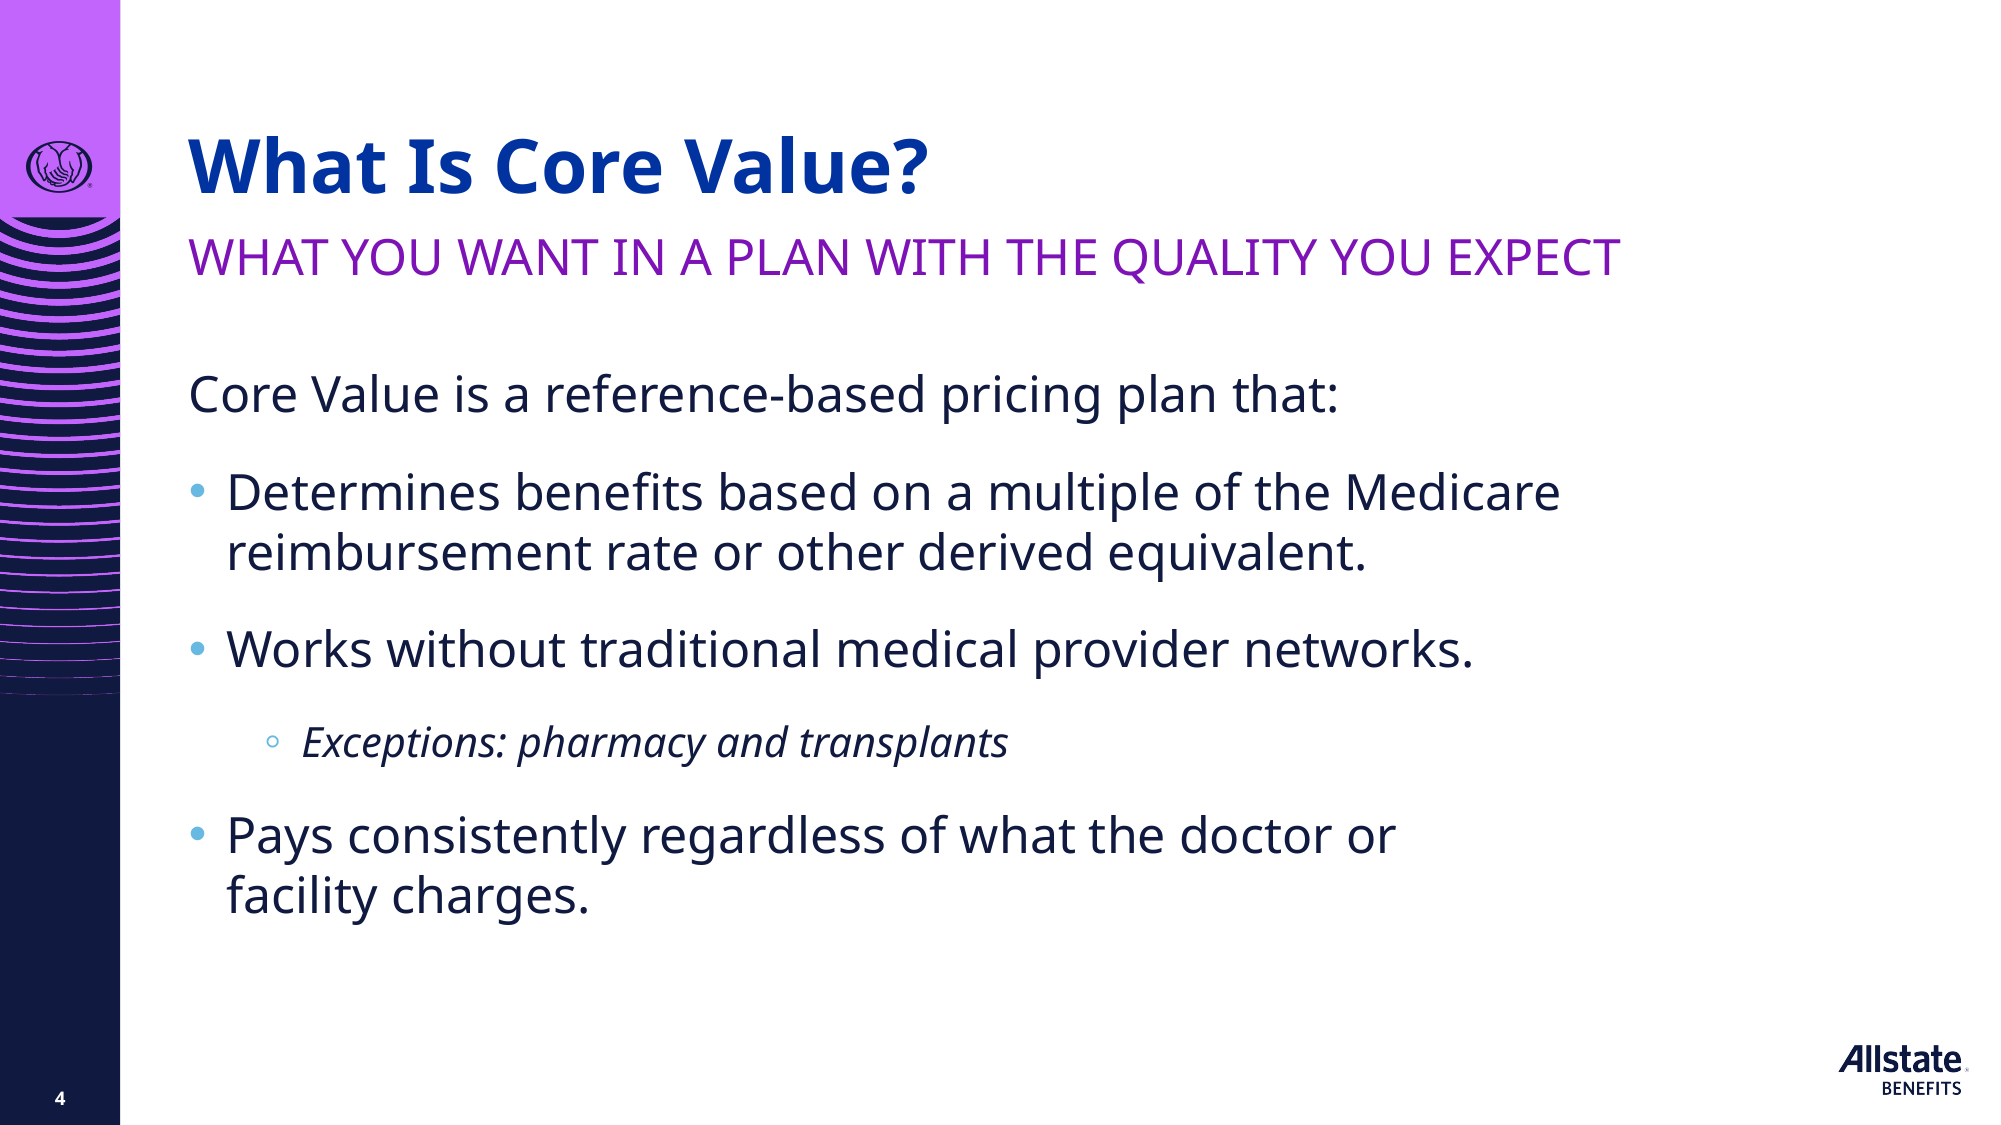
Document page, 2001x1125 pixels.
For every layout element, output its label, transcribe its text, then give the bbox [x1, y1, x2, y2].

list Core Value is a reference-based pricing plan that: Determines benefits based on a multiple of the Medicare reimbursement rate or other derived equivalent. Works without traditional medical provider networks. Exceptions: pharmacy and transplants Pays consistently regardless of what the doctor or facility charges. [173, 355, 1749, 997]
list What you want in a plan with the quality you expect [173, 217, 1904, 294]
picture [1838, 1045, 1969, 1095]
picture [0, 217, 121, 698]
title What Is Core Value? [173, 0, 1904, 217]
slide_number 4 [0, 1073, 121, 1125]
picture [26, 141, 93, 193]
